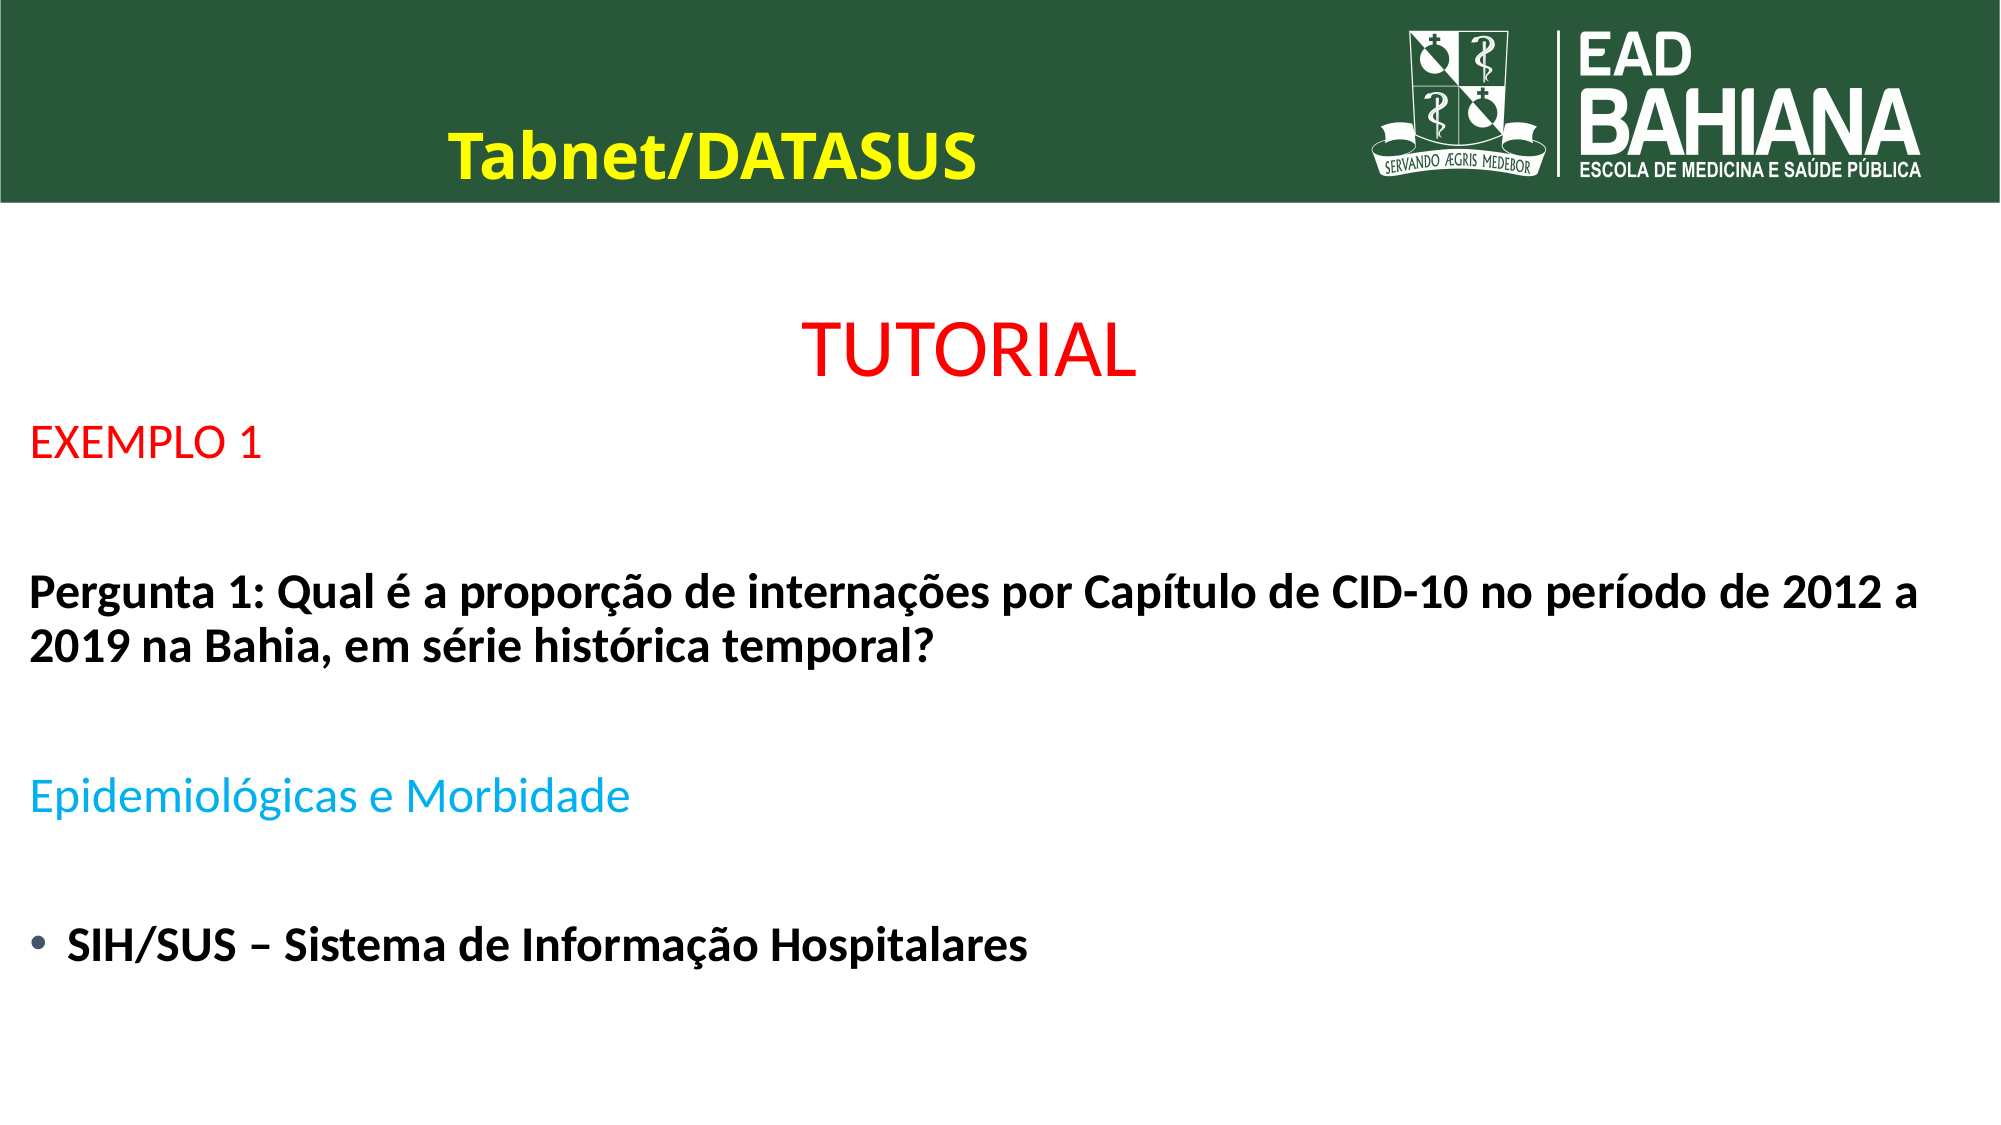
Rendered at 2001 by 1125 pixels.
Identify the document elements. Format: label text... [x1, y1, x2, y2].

picture [0, 0, 2000, 1125]
title Tabnet/DATASUS [47, 50, 1377, 216]
list TUTORIAL EXEMPLO 1 Pergunta 1: Qual é a proporção de internações por Capítulo de CID-10 no período de 2012 a 2019 na Bahia, em série histórica temporal? Epidemiológicas e Morbidade SIH/SUS – Sistema de Informação Hospitalares [14, 216, 1944, 1125]
